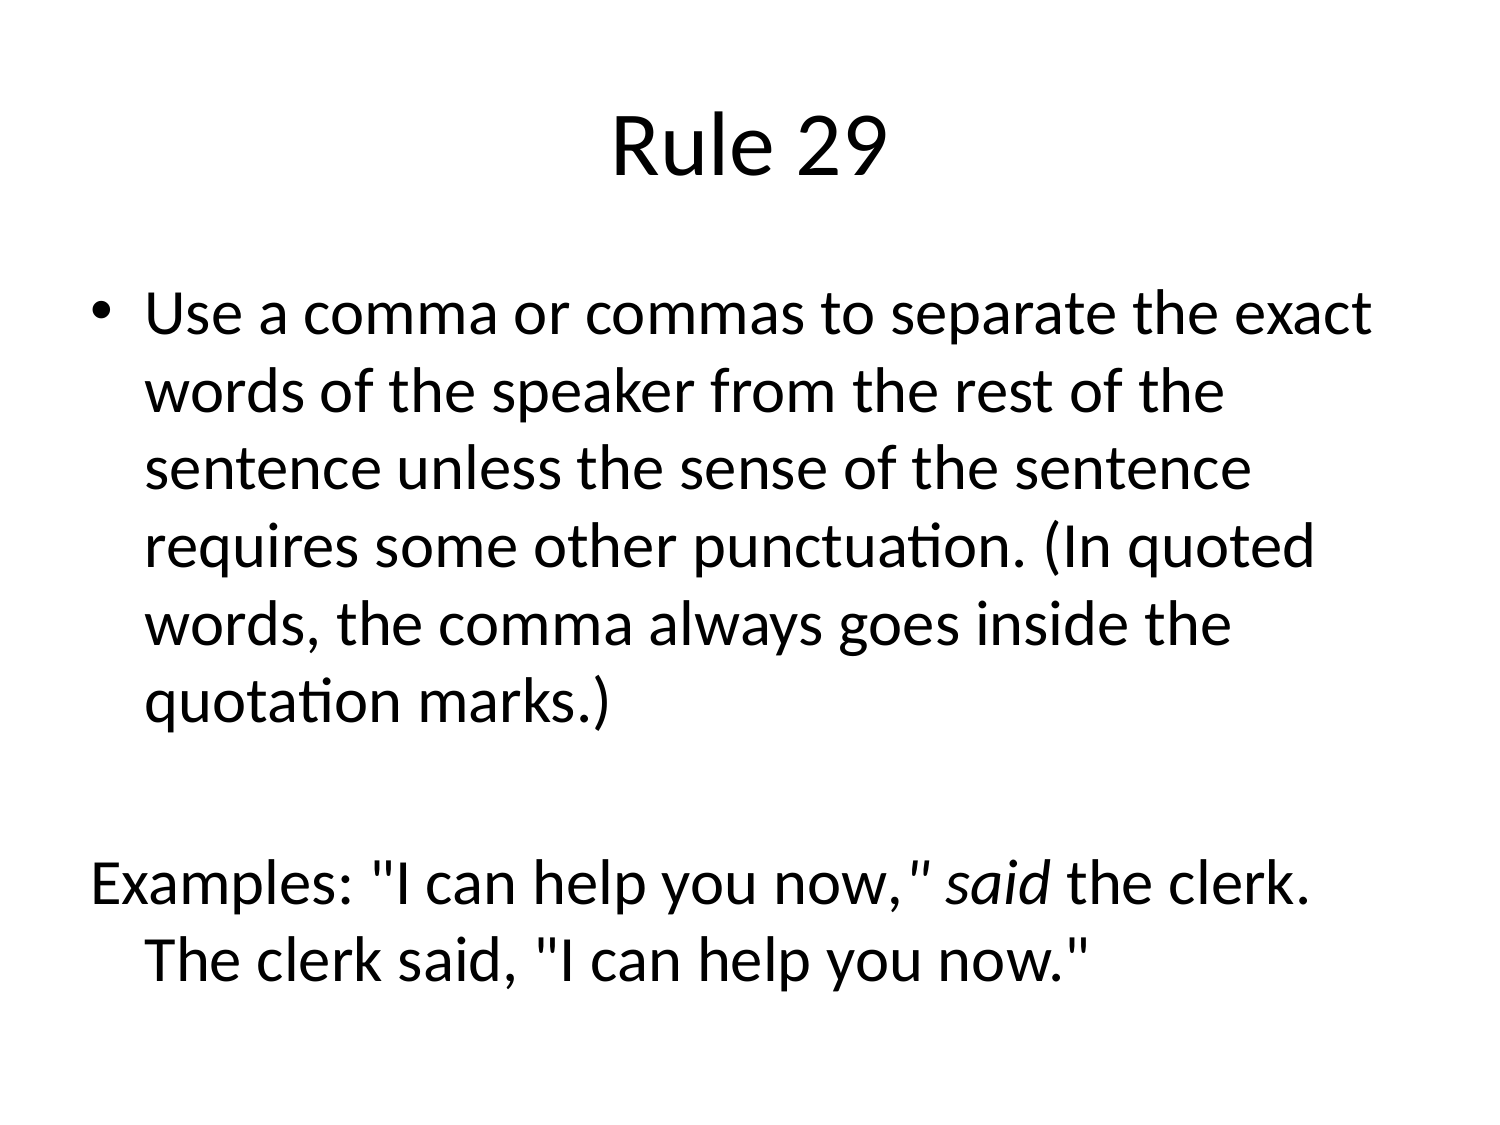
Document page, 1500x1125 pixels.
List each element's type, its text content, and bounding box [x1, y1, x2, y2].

title Rule 29 [75, 45, 1425, 233]
list Use a comma or commas to separate the exact words of the speaker from the rest of the sentence unless the sense of the sentence requires some other punctuation. (In quoted words, the comma always goes inside the quotation marks.) Examples: "I can help you now," said the clerk. The clerk said, "I can help you now." [75, 262, 1425, 1005]
